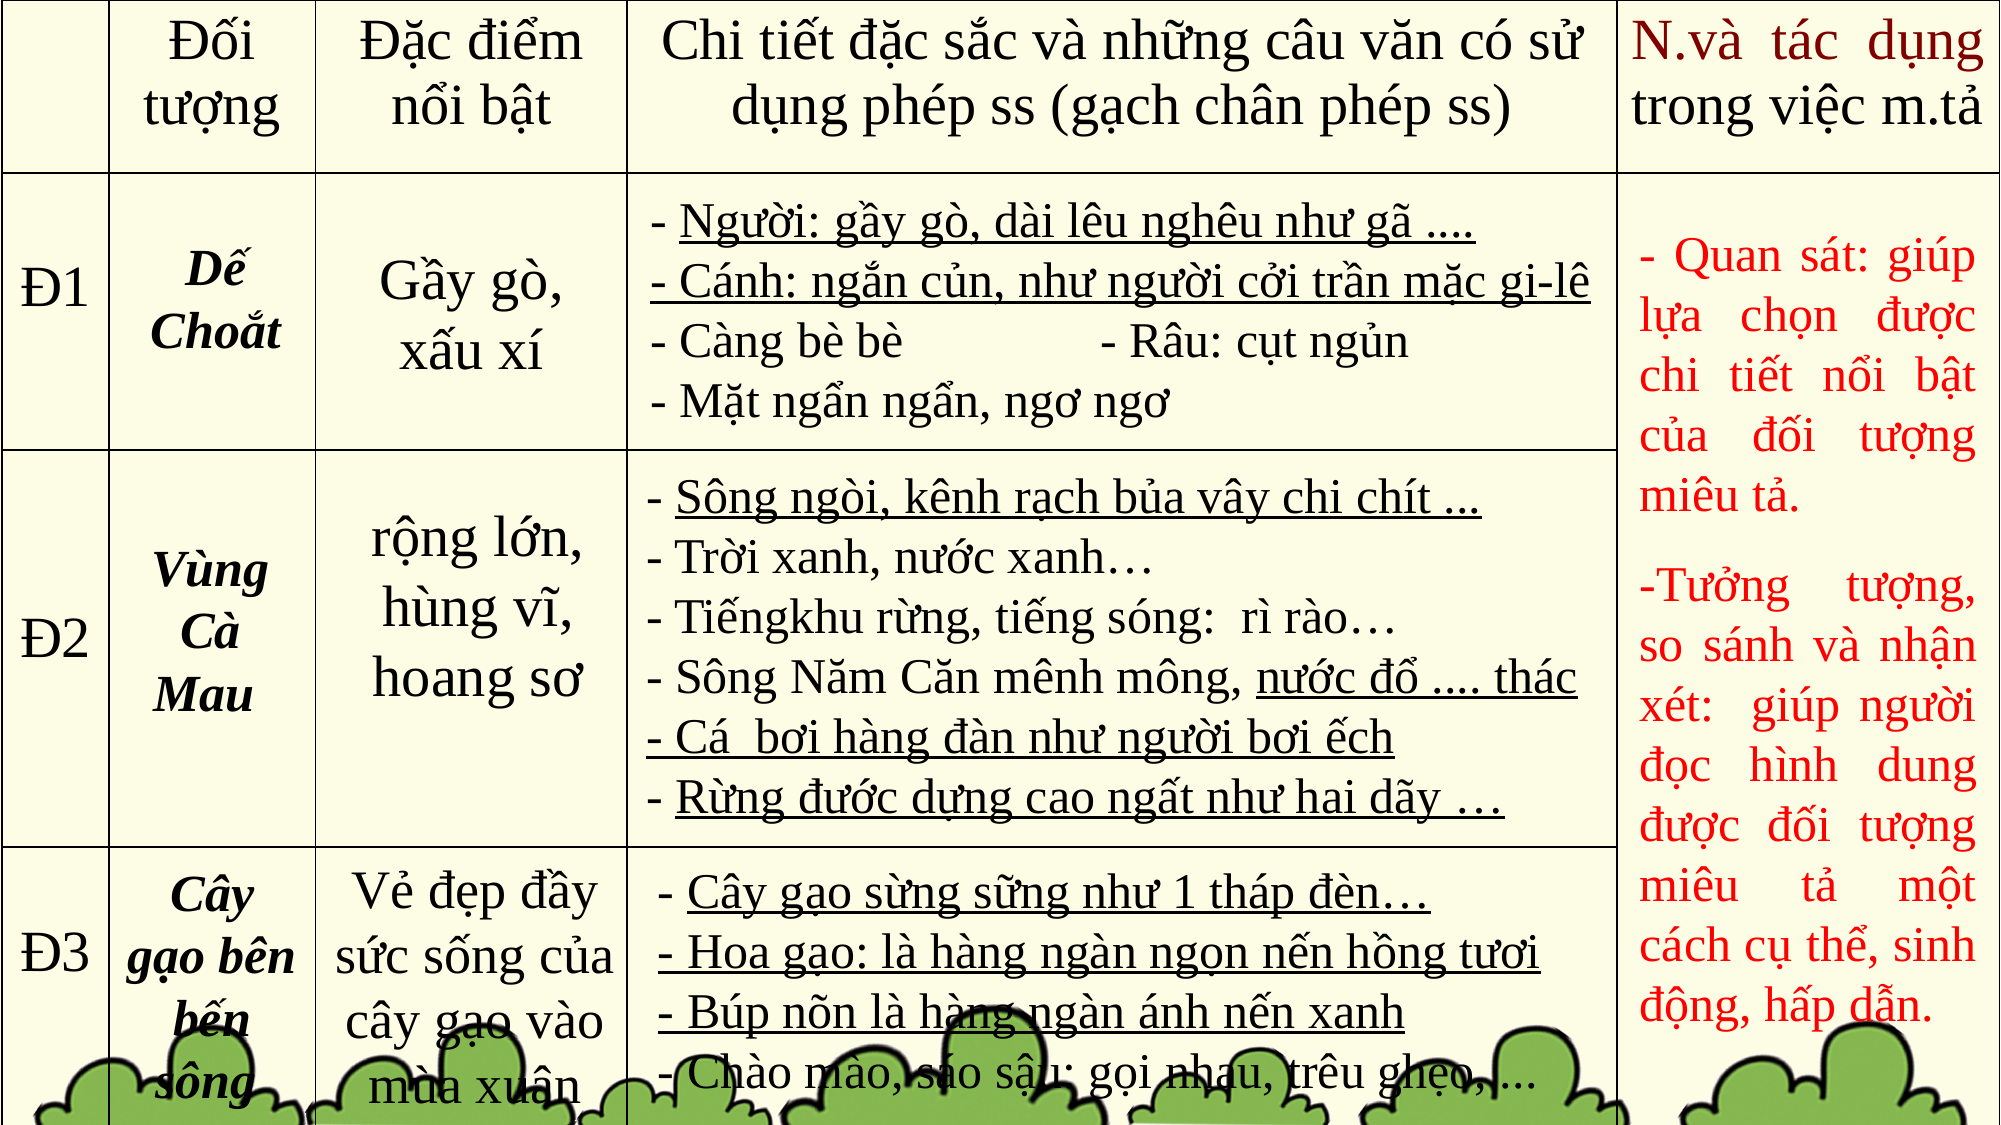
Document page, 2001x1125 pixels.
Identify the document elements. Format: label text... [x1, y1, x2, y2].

table_cell [110, 174, 315, 449]
table_header Đặc điểm nổi bật [316, 1, 626, 172]
text_box Vẻ đẹp đầy sức sống của cây gạo vào mùa xuân [317, 847, 634, 1122]
text_box - Quan sát: giúp lựa chọn được chi tiết nổi bật của đối tượng miêu tả. [1624, 213, 1993, 529]
table_header Đối tượng [110, 1, 315, 172]
table_cell [110, 451, 315, 846]
table_cell [316, 848, 626, 1125]
table_cell [316, 451, 626, 846]
text_box - Người: gầy gò, dài lêu nghêu như gã .... - Cánh: ngắn củn, như người cởi trần mặc gi-lê - Càng bè bè - Râu: cụt ngủn - Mặt ngẩn ngẩn, ngơ ngơ [635, 180, 1616, 436]
table_cell [316, 174, 626, 449]
table_header N.và tác dụng trong việc m.tả [1618, 1, 1999, 172]
text_box - Cây gạo sừng sững như 1 tháp đèn… - Hoa gạo: là hàng ngàn ngọn nến hồng tươi - Búp nõn là hàng ngàn ánh nến xanh - Chào mào, sáo sậu: gọi nhau, trêu ghẹo, ... [642, 850, 1617, 1106]
text_box - Sông ngòi, kênh rạch bủa vây chi chít ... - Trời xanh, nước xanh… - Tiếngkhu rừng, tiếng sóng: rì rào… - Sông Năm Căn mênh mông, nước đổ .... thác - Cá bơi hàng đàn như người bơi ếch - Rừng đước dựng cao ngất như hai dãy … [631, 455, 1611, 831]
table_cell [1618, 174, 1999, 1125]
table_cell [628, 848, 1616, 1125]
table_header Chi tiết đặc sắc và những câu văn có sử dụng phép ss (gạch chân phép ss) [628, 1, 1616, 172]
text_box Gầy gò, xấu xí [350, 233, 593, 389]
text_box Dế Choắt [116, 226, 316, 366]
table_cell Đ3 [3, 848, 108, 1125]
table_cell [628, 174, 1616, 449]
text_box Cây gạo bên bến sông [110, 851, 314, 1117]
text_box -Tưởng tượng, so sánh và nhận xét: giúp người đọc hình dung được đối tượng miêu tả một cách cụ thể, sinh động, hấp dẫn. [1624, 543, 1993, 1039]
table_header [3, 1, 108, 172]
table_cell [628, 451, 1616, 846]
text_box Vùng Cà Mau [114, 526, 306, 730]
table_cell Đ1 [3, 174, 108, 449]
table_cell [110, 848, 315, 1125]
text_box rộng lớn, hùng vĩ, hoang sơ [356, 490, 600, 716]
table_cell Đ2 [3, 451, 108, 846]
